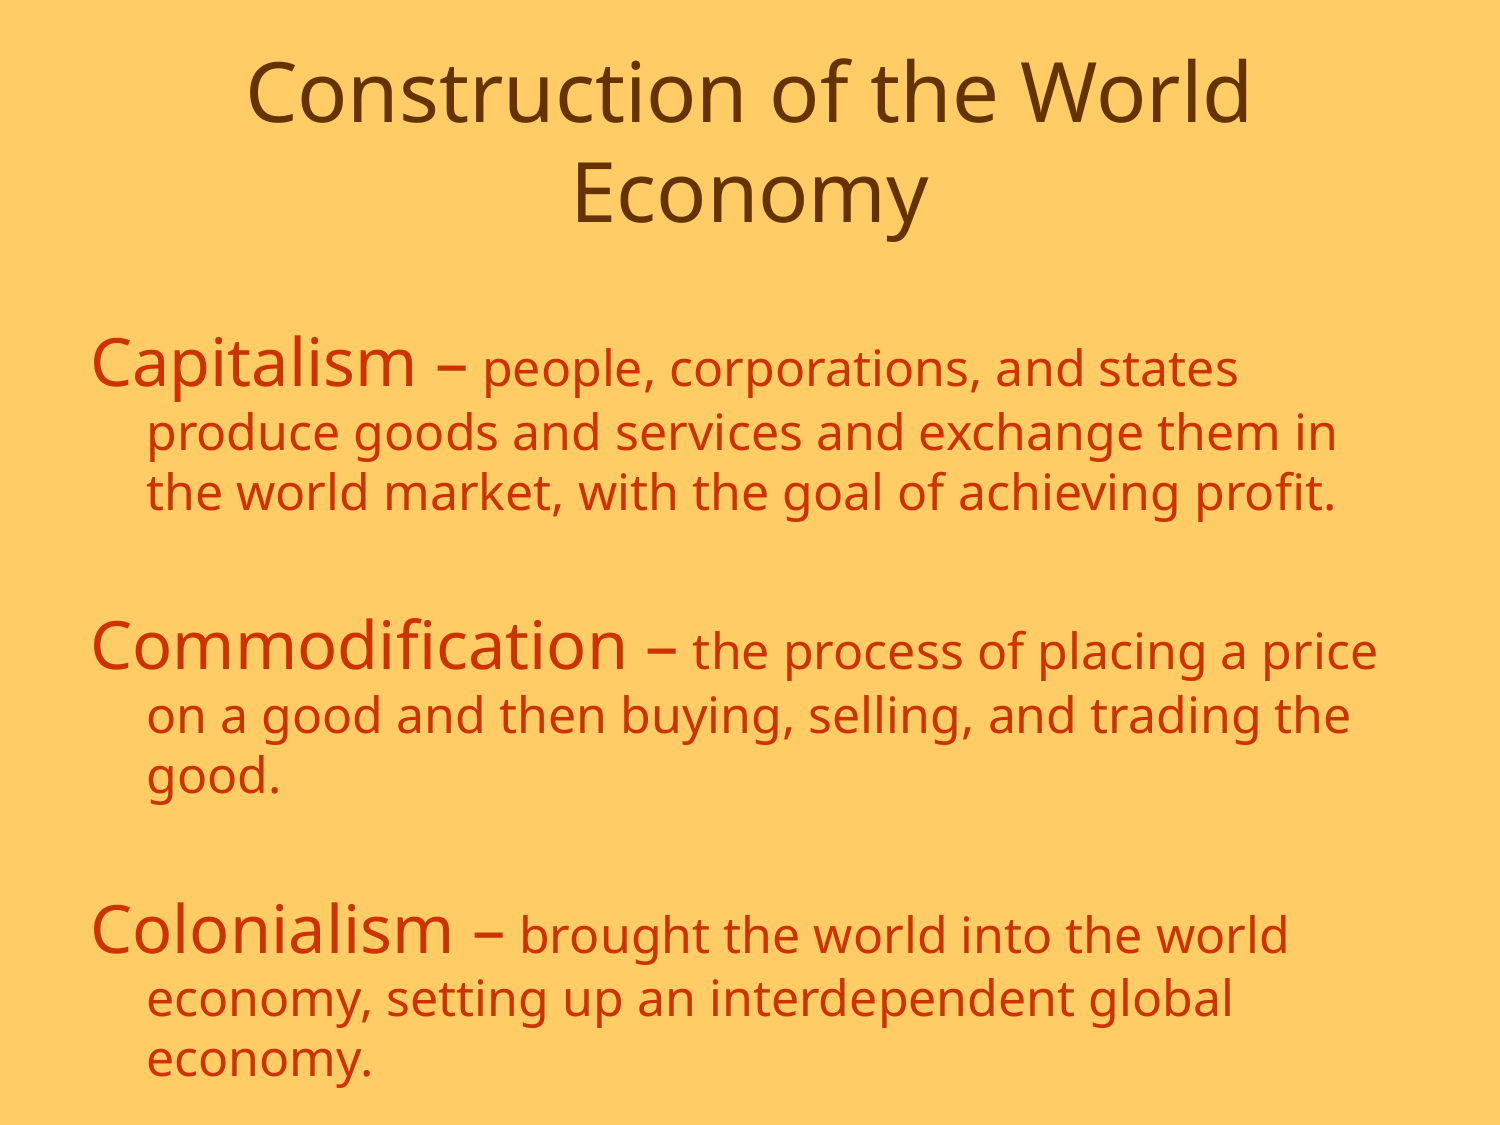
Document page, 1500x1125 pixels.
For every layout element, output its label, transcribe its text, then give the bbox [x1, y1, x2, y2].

title Construction of the World Economy [74, 44, 1426, 233]
list Capitalism – people, corporations, and states produce goods and services and exchange them in the world market, with the goal of achieving profit. Commodification – the process of placing a price on a good and then buying, selling, and trading the good. Colonialism – brought the world into the world economy, setting up an interdependent global economy. [74, 312, 1426, 1056]
